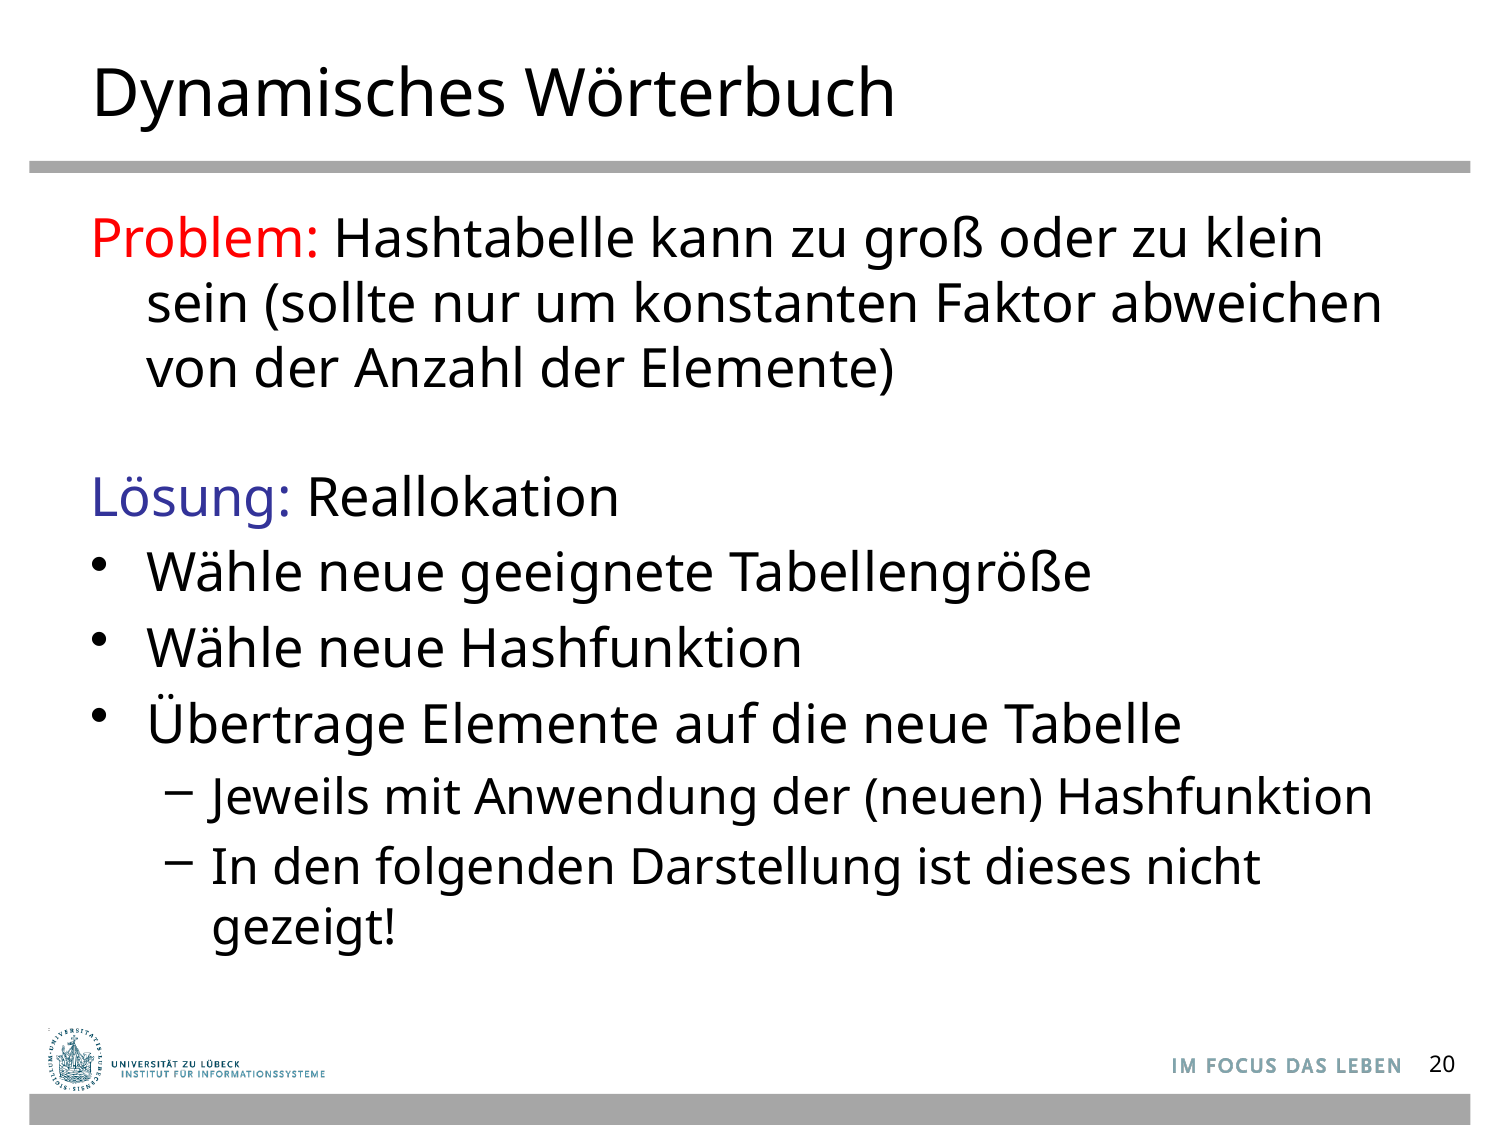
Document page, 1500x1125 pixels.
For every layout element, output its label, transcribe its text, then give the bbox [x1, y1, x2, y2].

slide_number 20 [1305, 1050, 1471, 1083]
list Problem: Hashtabelle kann zu groß oder zu klein sein (sollte nur um konstanten Faktor abweichen von der Anzahl der Elemente) Lösung: Reallokation Wähle neue geeignete Tabellengröße Wähle neue Hashfunktion Übertrage Elemente auf die neue Tabelle Jeweils mit Anwendung der (neuen) Hashfunktion In den folgenden Darstellung ist dieses nicht gezeigt! [75, 196, 1425, 1012]
title Dynamisches Wörterbuch [76, 42, 1427, 126]
picture [1173, 1058, 1305, 1073]
